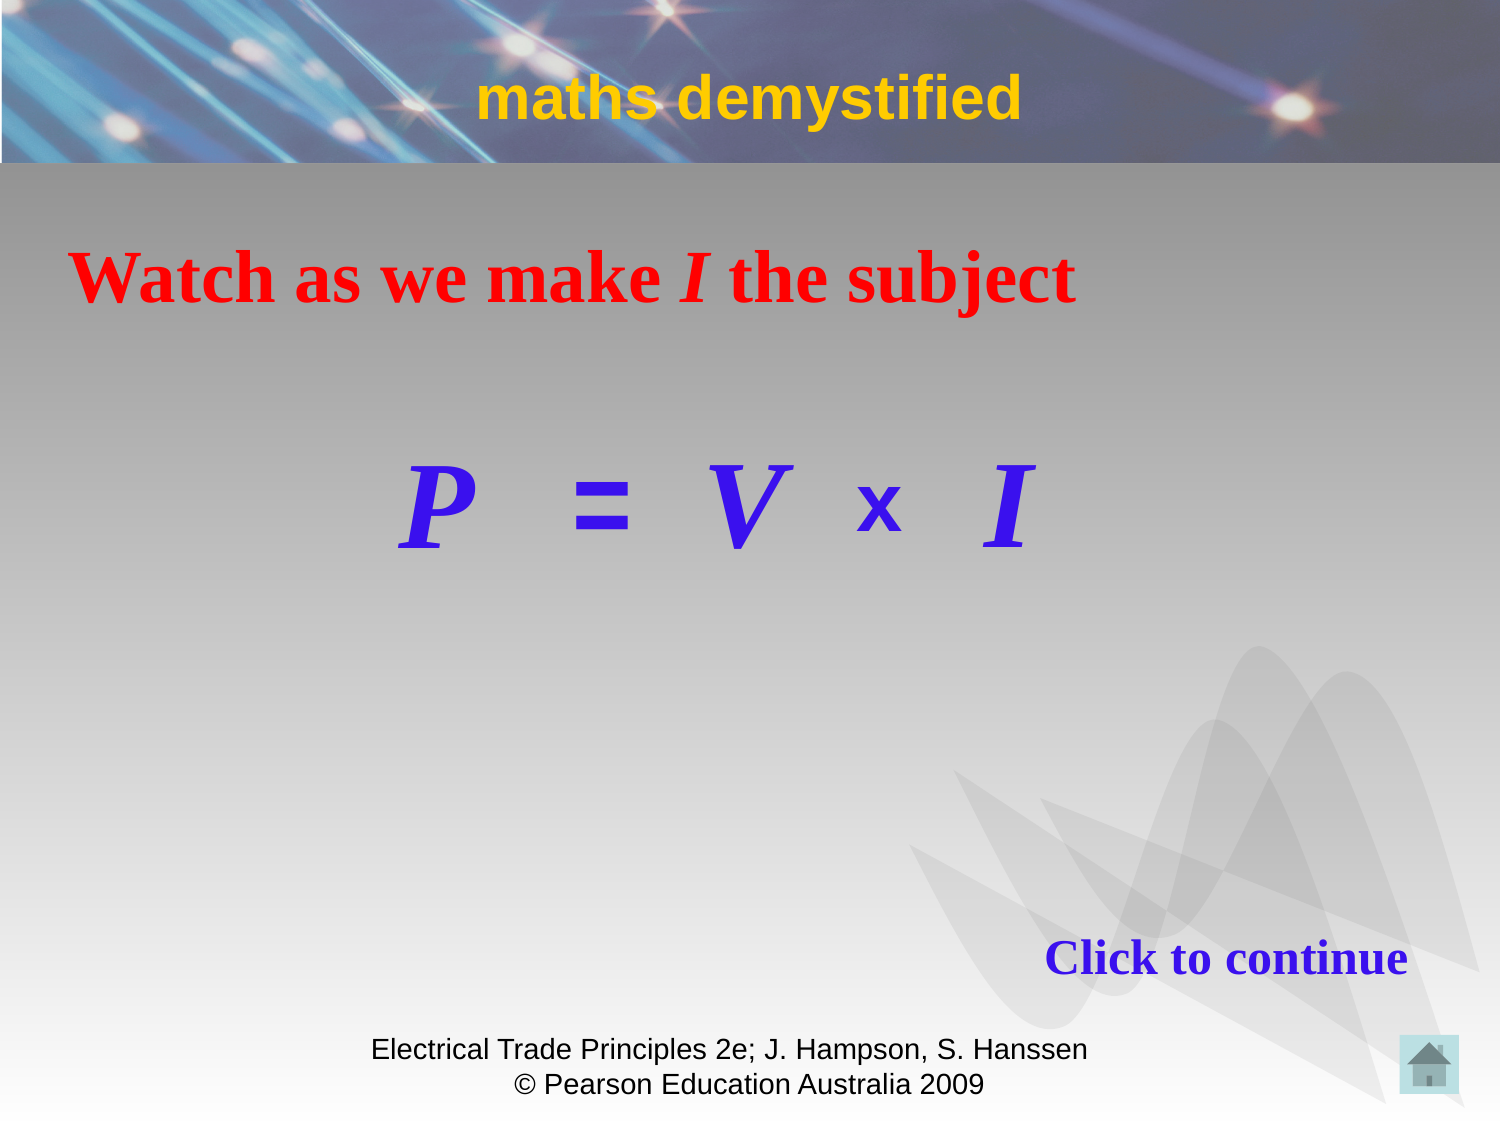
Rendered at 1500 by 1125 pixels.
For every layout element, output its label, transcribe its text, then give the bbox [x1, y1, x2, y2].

text_box V [702, 422, 818, 573]
text_box Click to continue [1021, 916, 1424, 992]
title maths demystified [0, 0, 1500, 164]
text_box I [984, 422, 1034, 573]
text_box x [856, 447, 903, 548]
text_box = [572, 422, 633, 573]
text_box Watch as we make I the subject [53, 219, 1400, 325]
list P [348, 408, 526, 588]
